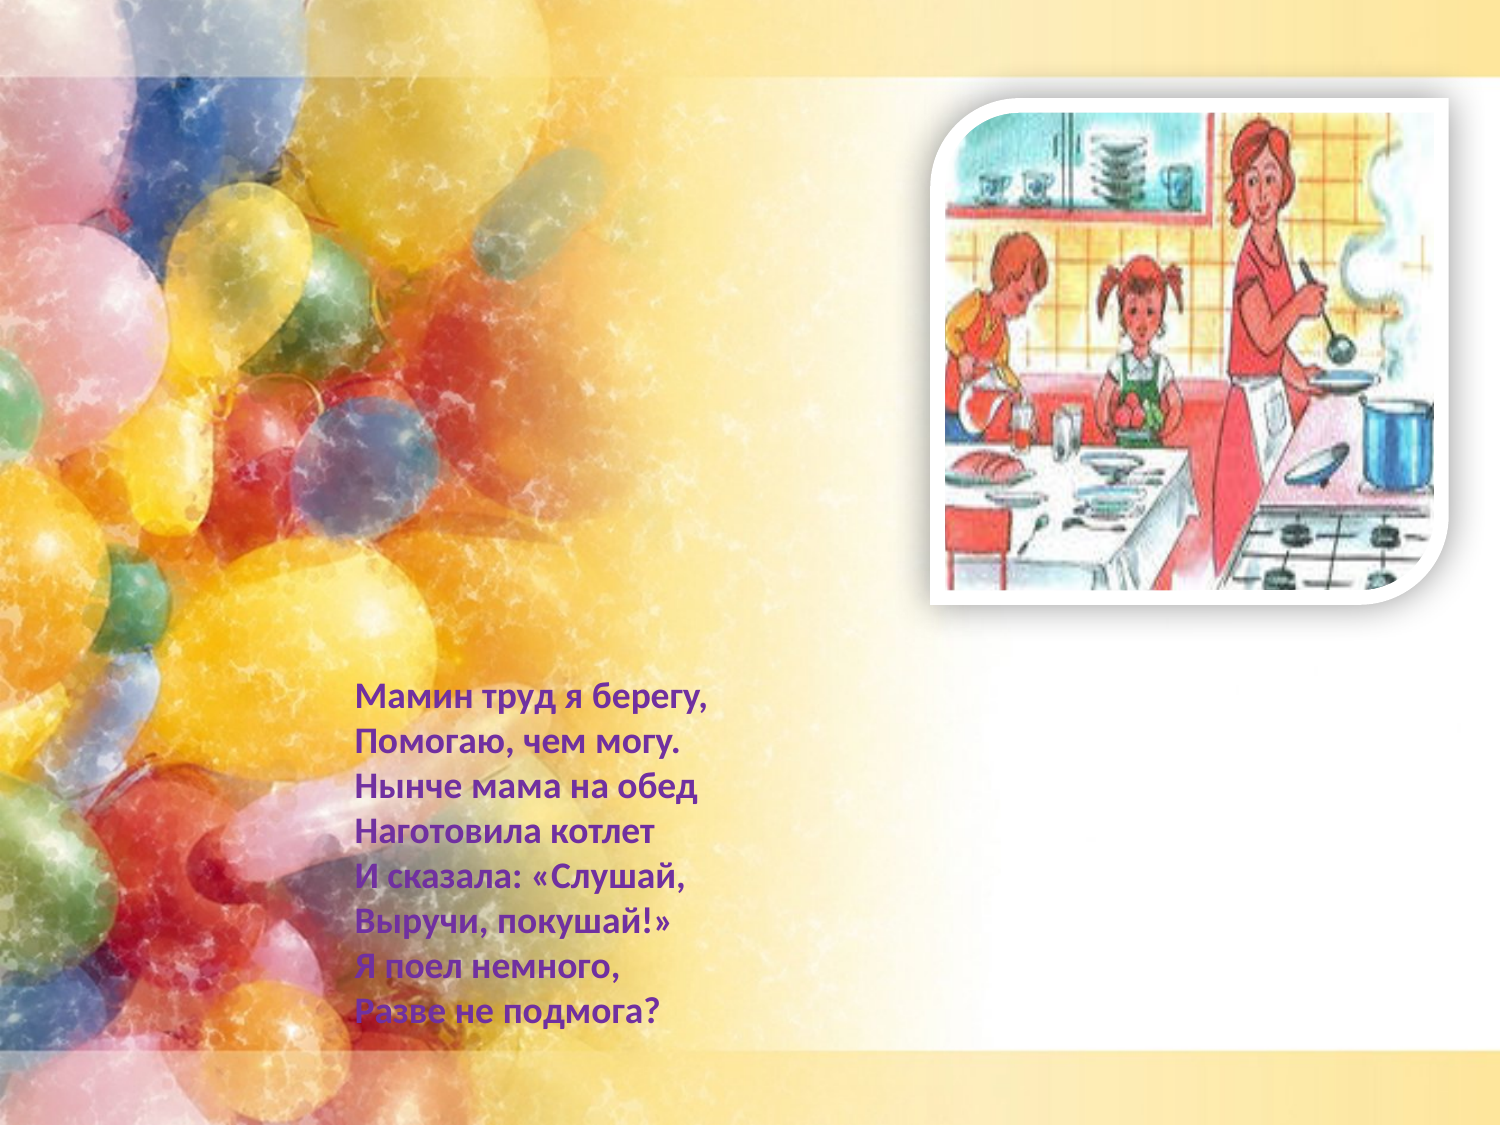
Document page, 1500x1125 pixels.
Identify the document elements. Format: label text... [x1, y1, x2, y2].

text_box Мамин трyд я берегy, Помогаю, чем могy. Нынче мама на обед Наготовила котлет И сказала: «Слyшай, Вырyчи, покyшай!» Я поел немного, Разве не подмога? [339, 574, 832, 1039]
picture [0, 0, 1500, 1125]
